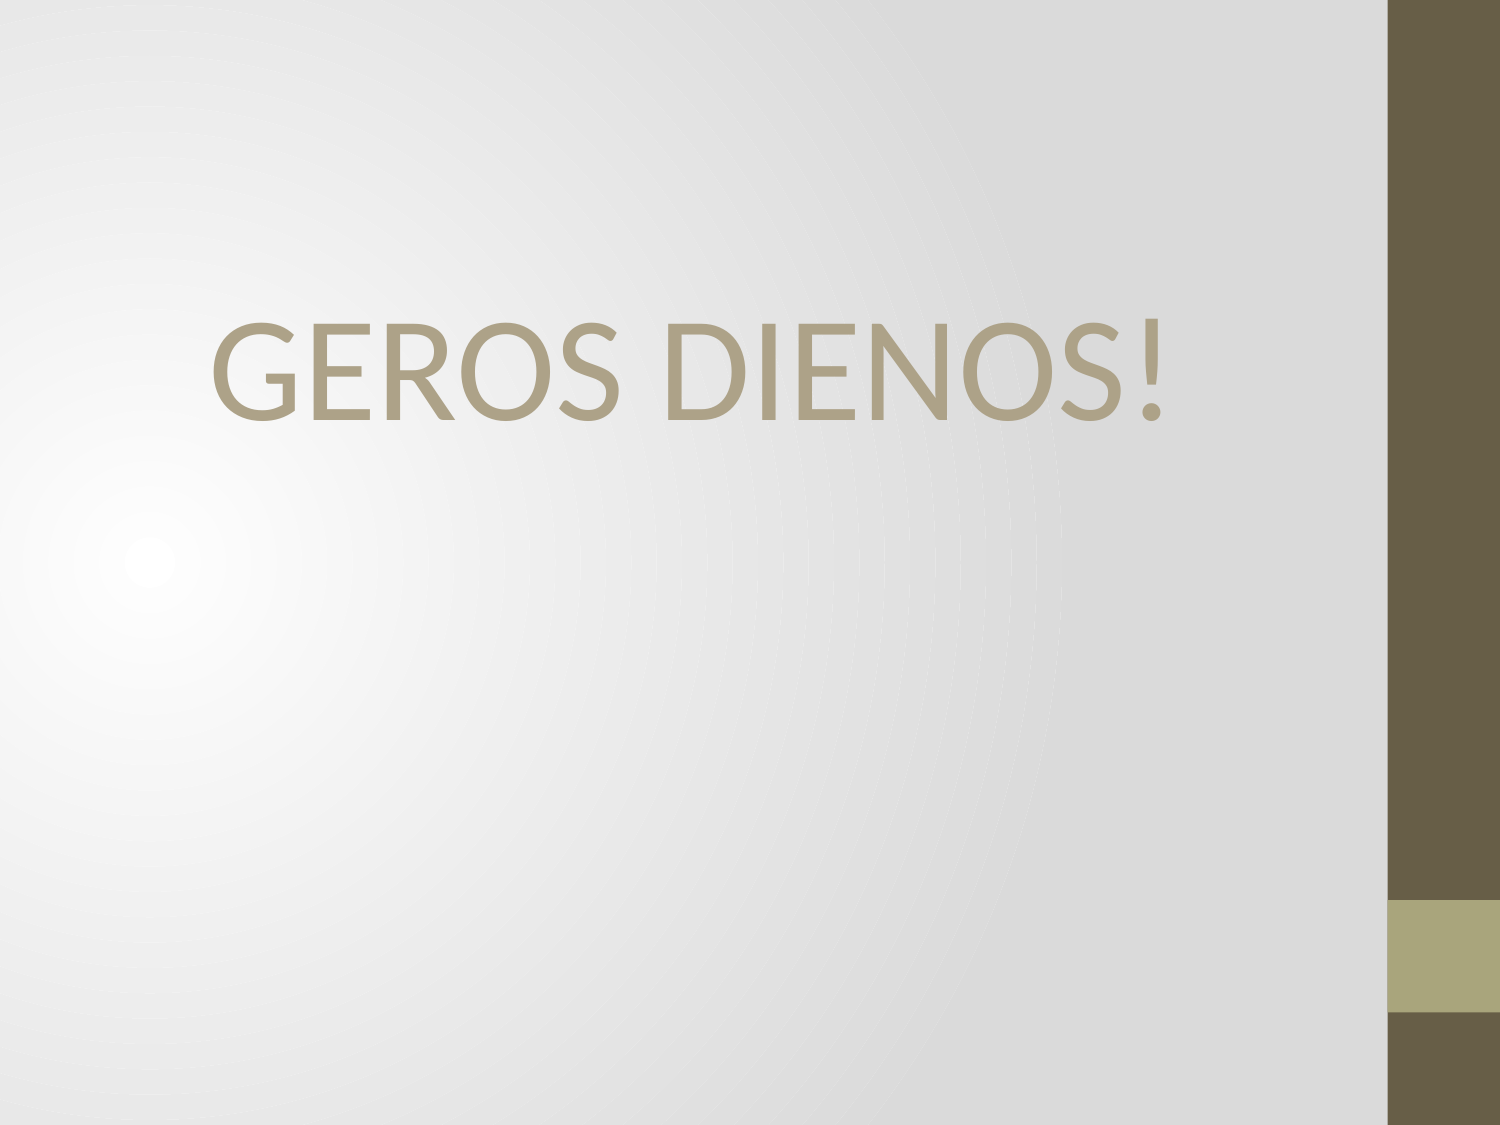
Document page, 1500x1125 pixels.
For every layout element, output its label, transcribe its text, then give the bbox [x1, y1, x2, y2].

list GEROS DIENOS! [75, 262, 1325, 1050]
